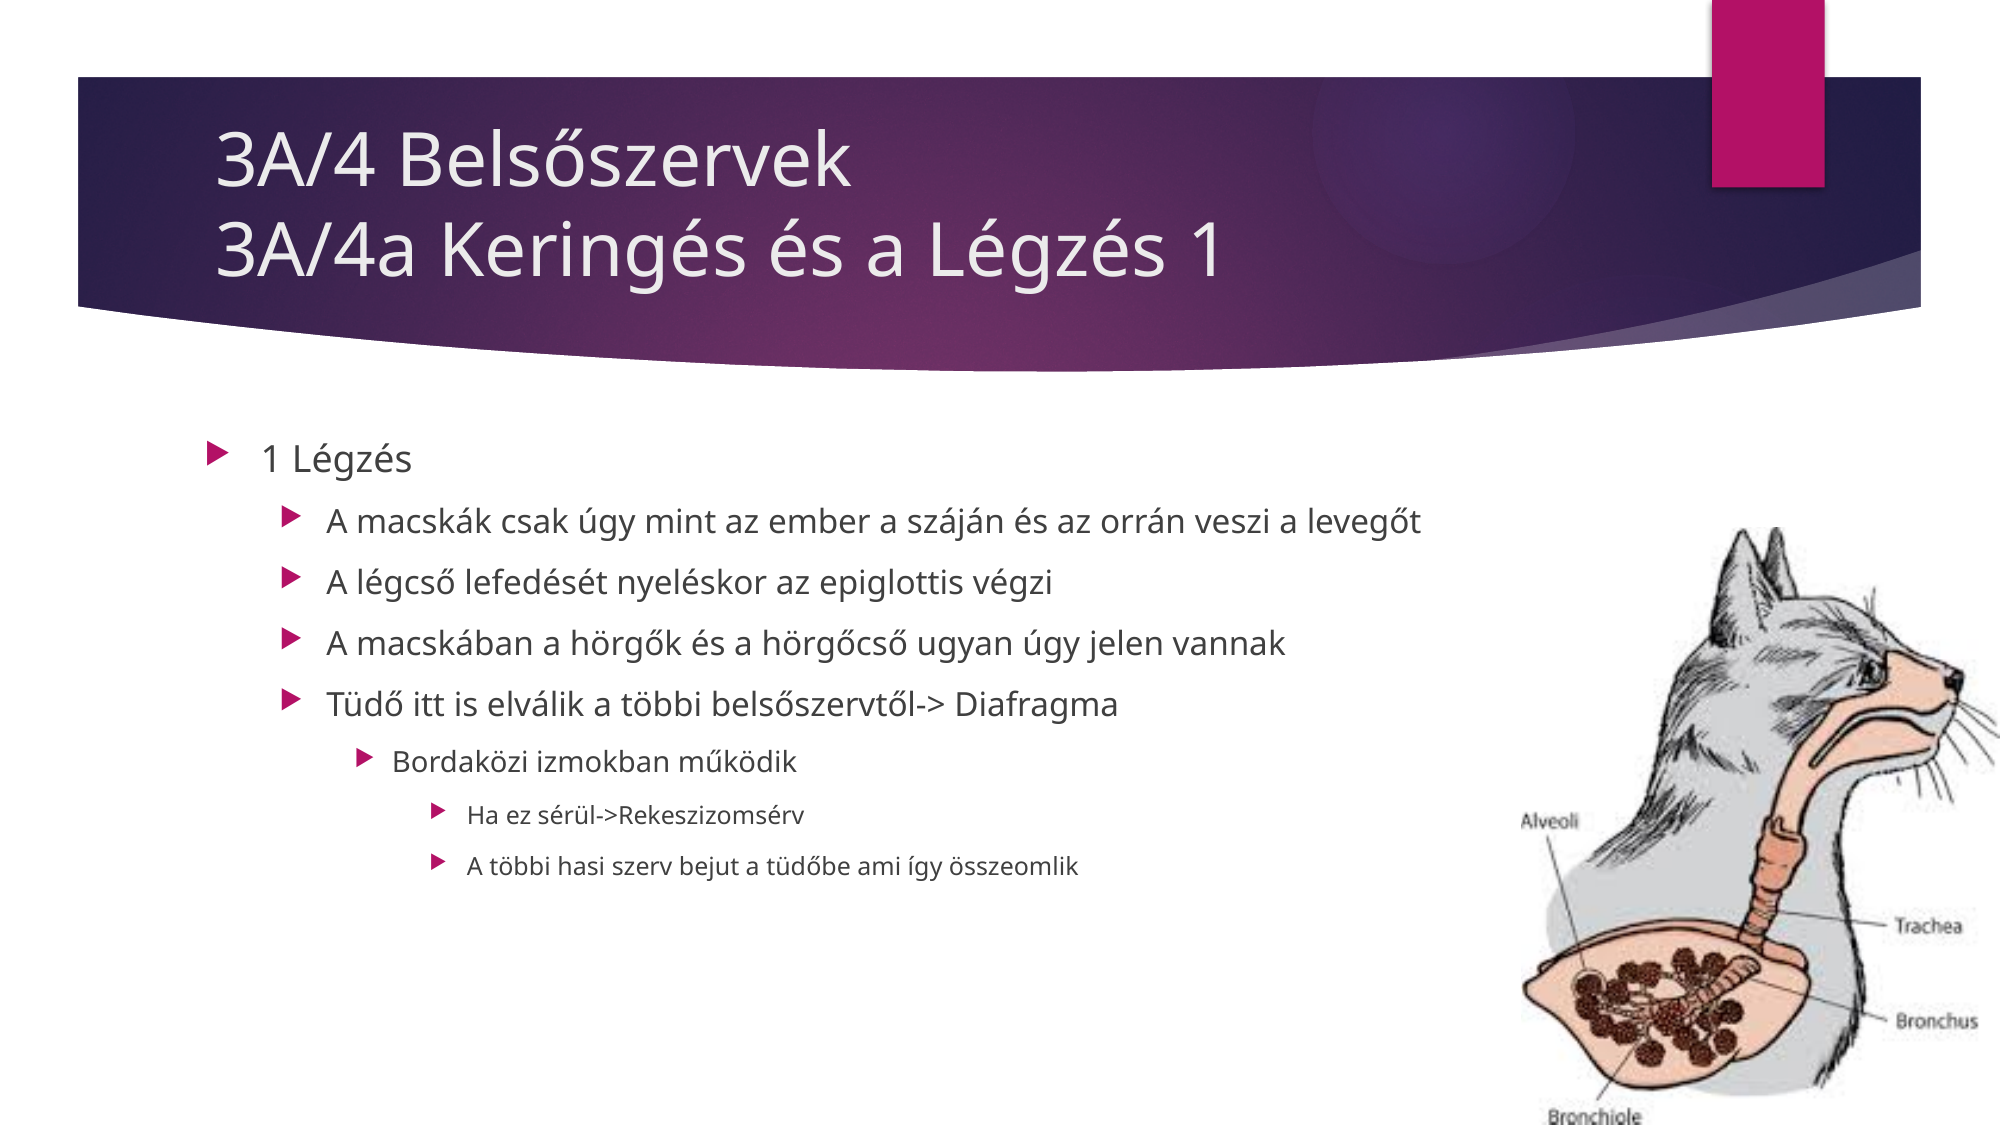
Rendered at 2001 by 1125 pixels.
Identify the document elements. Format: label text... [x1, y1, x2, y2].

picture [1521, 527, 2000, 1125]
list 1 Légzés A macskák csak úgy mint az ember a száján és az orrán veszi a levegőt A légcső lefedését nyeléskor az epiglottis végzi A macskában a hörgők és a hörgőcső ugyan úgy jelen vannak Tüdő itt is elválik a többi belsőszervtől-> Diafragma Bordaközi izmokban működik Ha ez sérül->Rekeszizomsérv A többi hasi szerv bejut a tüdőbe ami így összeomlik [189, 427, 1638, 988]
title 3A/4 Belsőszervek 3A/4a Keringés és a Légzés 1 [200, 233, 1638, 350]
